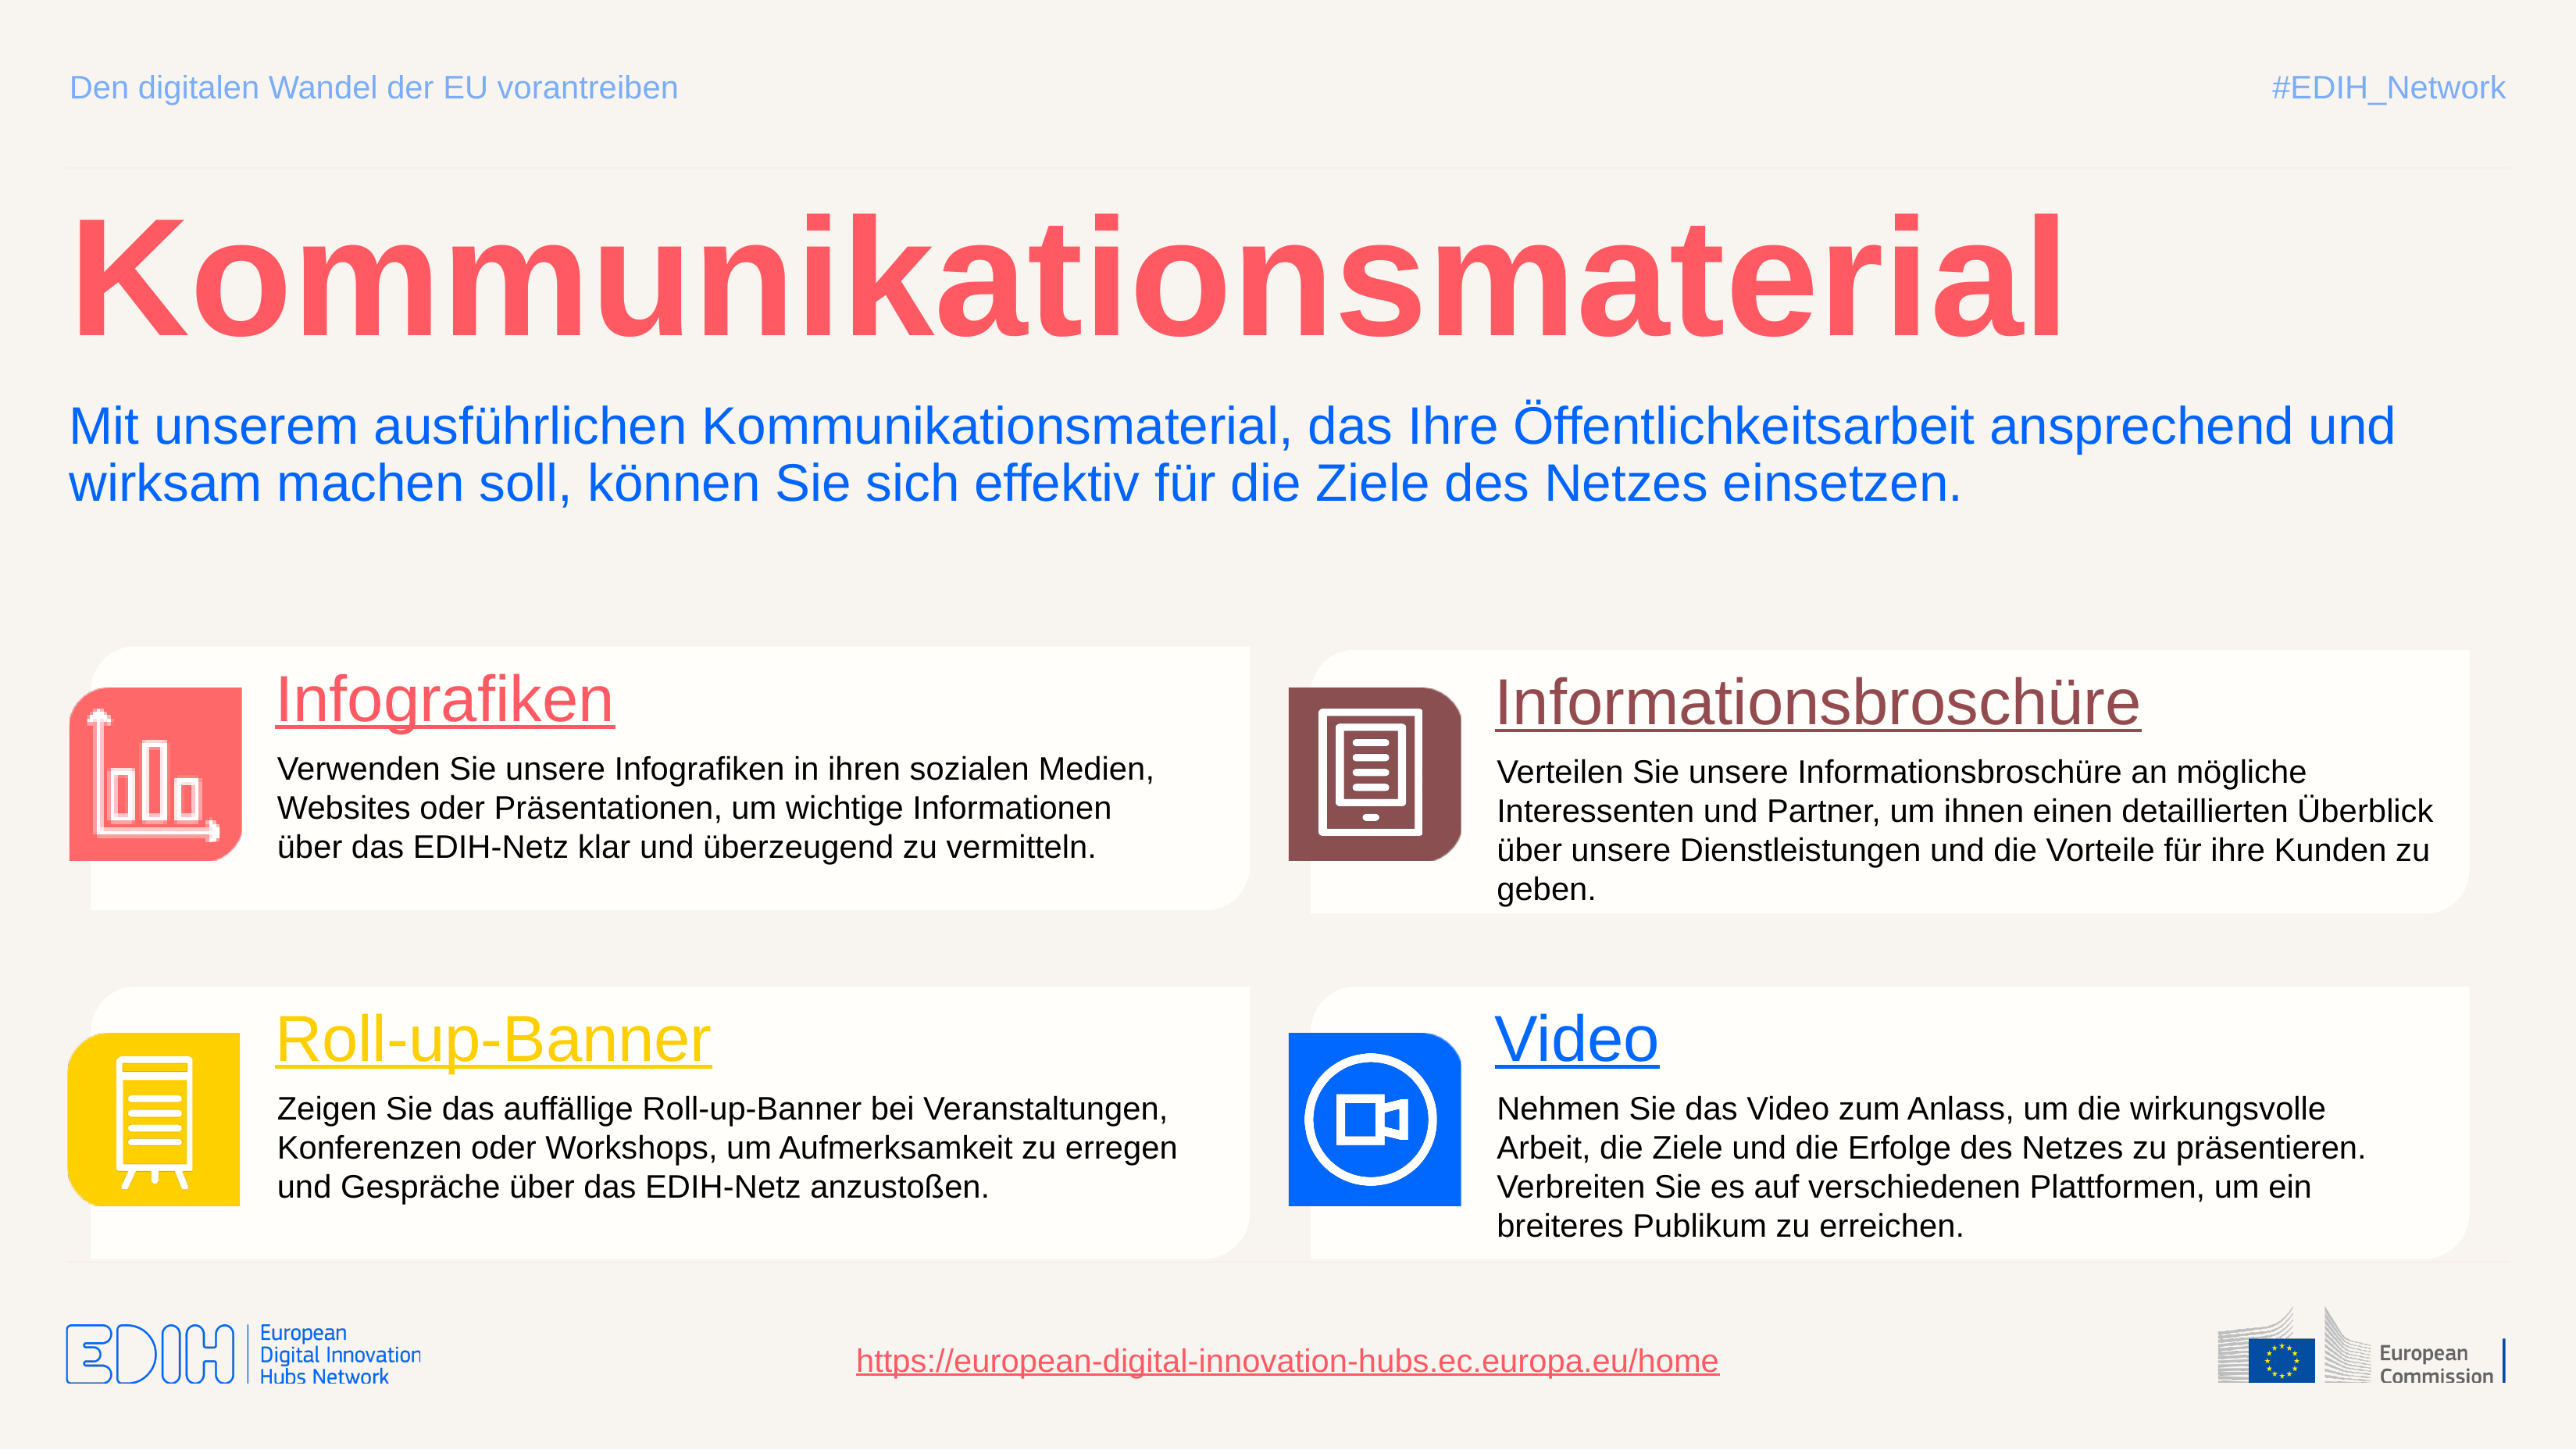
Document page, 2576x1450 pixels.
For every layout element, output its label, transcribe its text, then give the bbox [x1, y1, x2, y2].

text_box Den digitalen Wandel der EU vorantreiben [57, 60, 1132, 112]
text_box Roll-up-Banner [263, 990, 1190, 1080]
text_box [1309, 985, 2471, 1260]
text_box https://european-digital-innovation-hubs.ec.europa.eu/home [751, 1333, 1825, 1384]
text_box Verwenden Sie unsere Infografiken in ihren sozialen Medien, Websites oder Präsentationen, um wichtige Informationen über das EDIH-Netz klar und überzeugend zu vermitteln. [266, 741, 1193, 870]
picture [1288, 688, 1461, 861]
text_box Zeigen Sie das auffällige Roll-up-Banner bei Veranstaltungen, Konferenzen oder Workshops, um Aufmerksamkeit zu erregen und Gespräche über das EDIH-Netz anzustoßen. [266, 1081, 1193, 1210]
picture [1288, 1033, 1461, 1206]
list Kommunikationsmaterial [57, 184, 2510, 438]
list Mit unserem ausführlichen Kommunikationsmaterial, das Ihre Öffentlichkeitsarbeit ansprechend und wirksam machen soll, können Sie sich effektiv für die Ziele des Netzes einsetzen. [57, 392, 2509, 562]
text_box Informationsbroschüre [1482, 654, 2410, 745]
text_box [90, 645, 1251, 912]
text_box Nehmen Sie das Video zum Anlass, um die wirkungsvolle Arbeit, die Ziele und die Erfolge des Netzes zu präsentieren. Verbreiten Sie es auf verschiedenen Plattformen, um ein breiteres Publikum zu erreichen. [1485, 1080, 2413, 1249]
text_box Verteilen Sie unsere Informationsbroschüre an mögliche Interessenten und Partner, um ihnen einen detaillierten Überblick über unsere Dienstleistungen und die Vorteile für ihre Kunden zu geben. [1485, 745, 2485, 912]
text_box Video [1482, 990, 2410, 1080]
picture [69, 688, 242, 861]
text_box [90, 985, 1251, 1260]
text_box Infografiken [263, 650, 1190, 741]
text_box [1309, 648, 2471, 915]
picture [67, 1033, 241, 1206]
text_box #EDIH_Network [1443, 60, 2518, 112]
